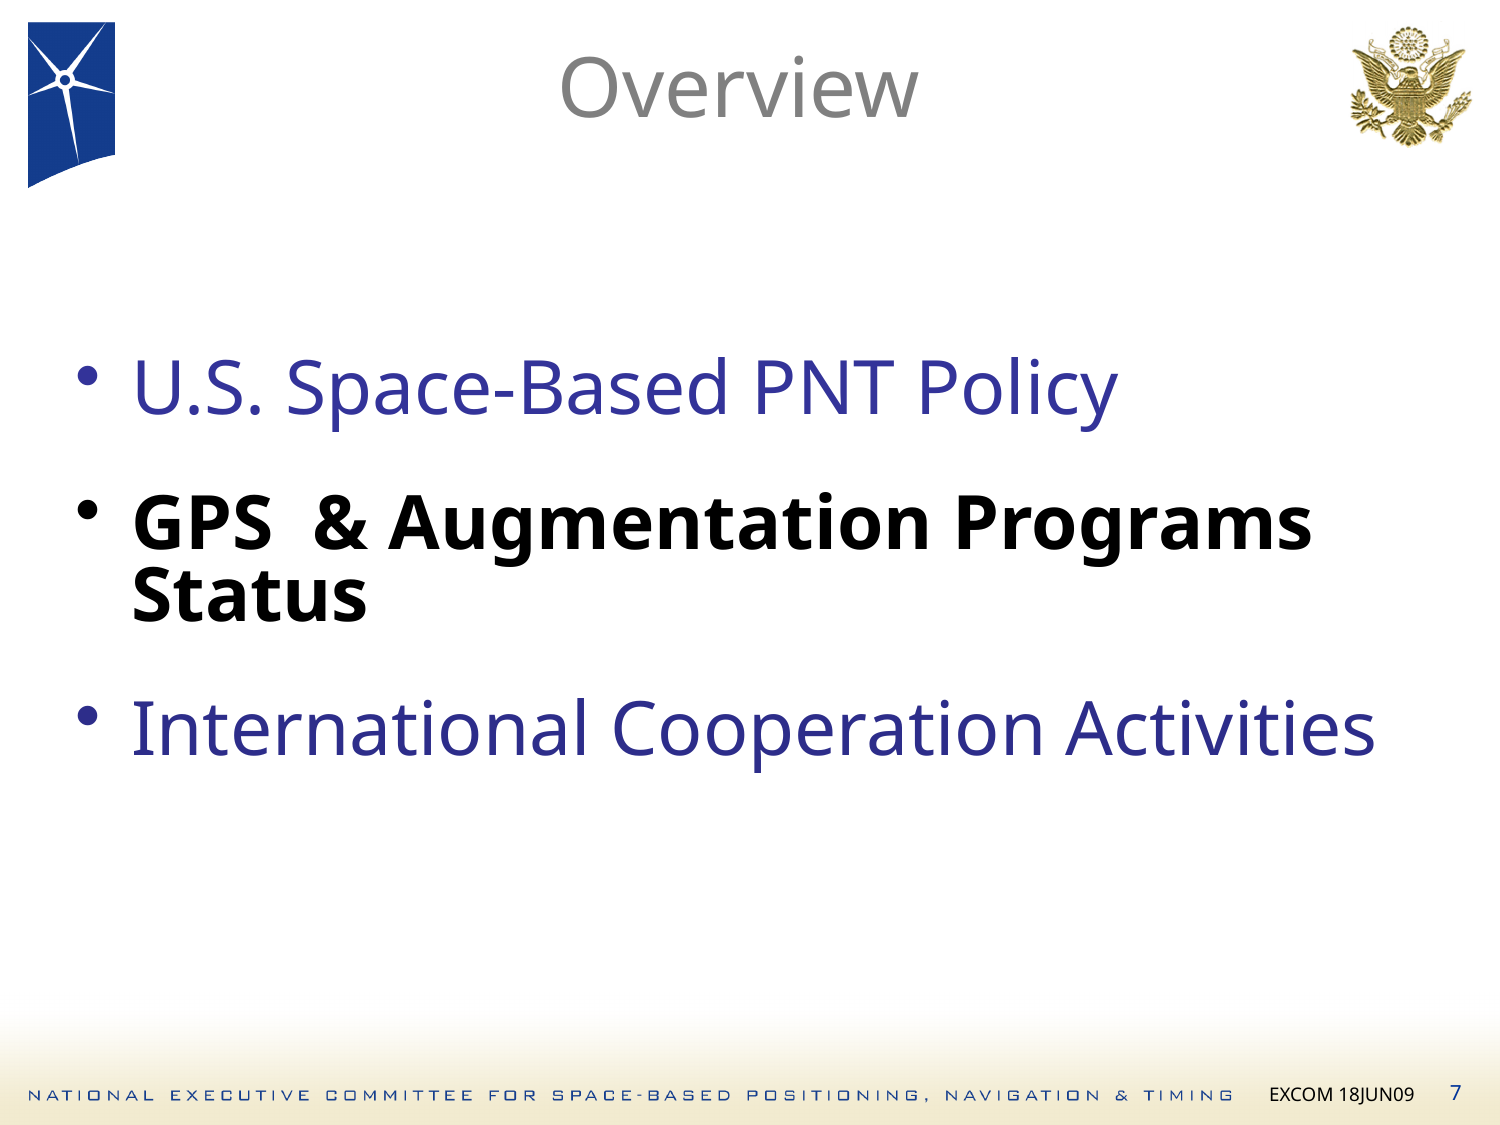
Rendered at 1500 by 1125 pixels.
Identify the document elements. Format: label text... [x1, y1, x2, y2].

picture [19, 15, 125, 195]
slide_number 7 [1387, 1079, 1462, 1103]
picture [1346, 21, 1480, 154]
picture [0, 992, 1500, 1125]
list U.S. Space-Based PNT Policy GPS & Augmentation Programs Status International Cooperation Activities [74, 199, 1426, 1038]
title Overview [74, 25, 1426, 164]
